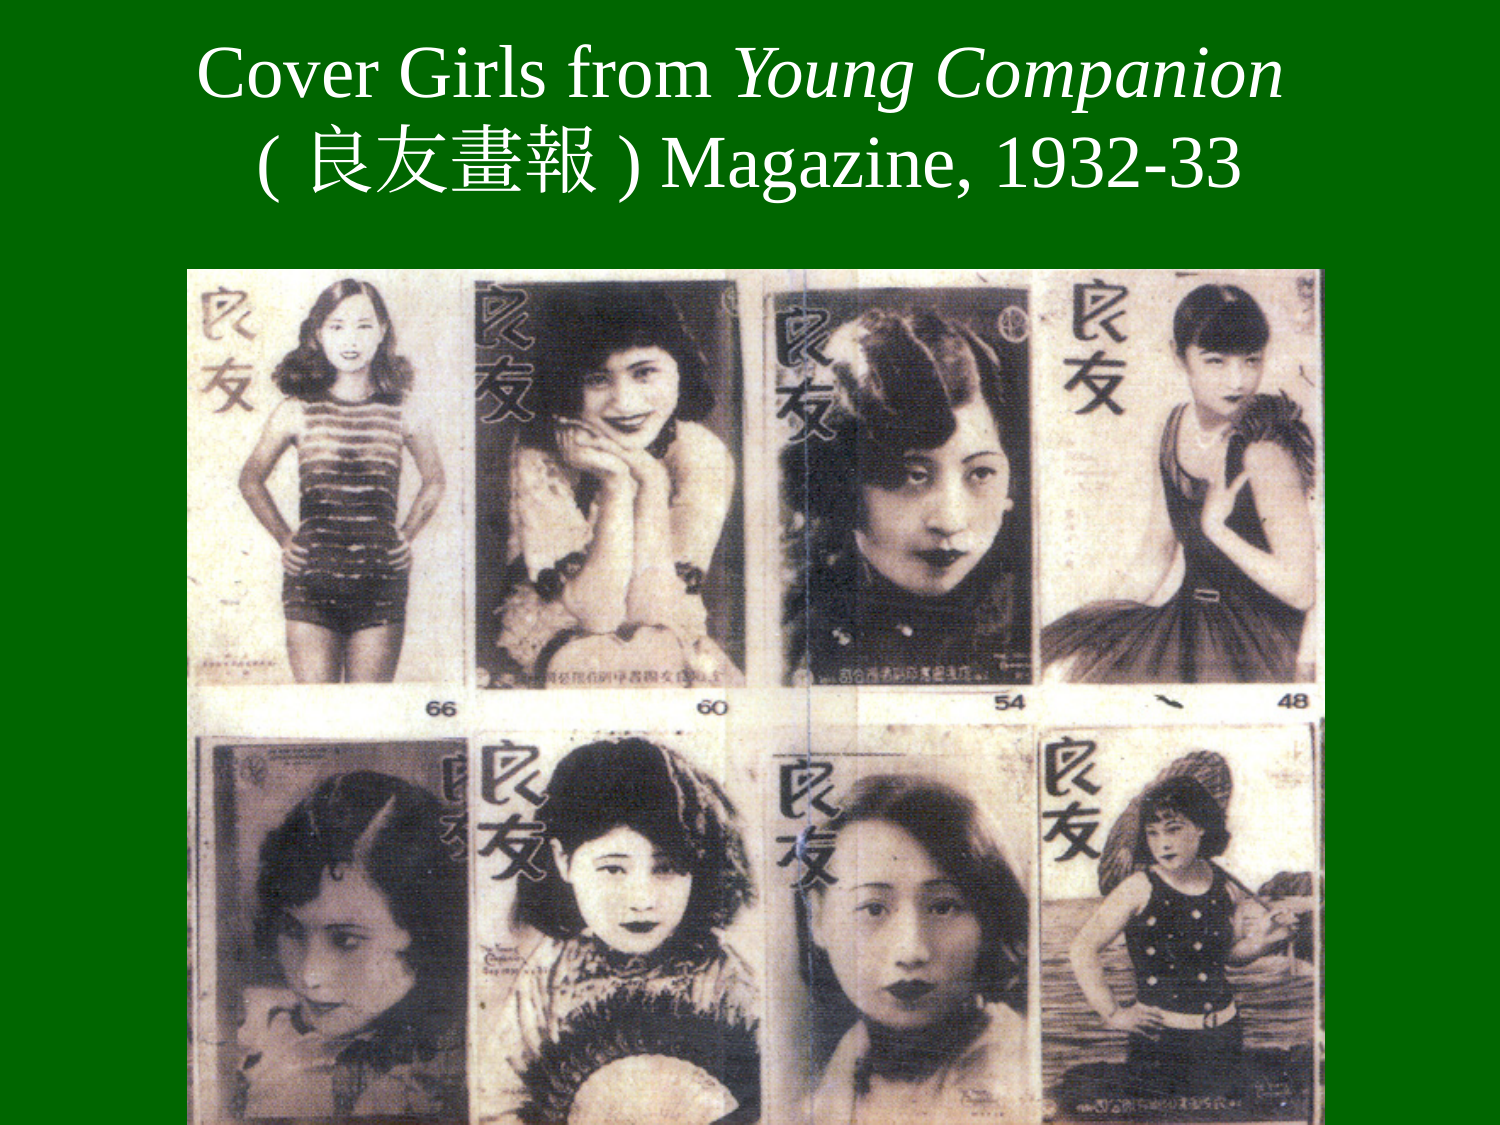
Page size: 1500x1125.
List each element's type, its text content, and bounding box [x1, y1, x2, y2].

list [187, 269, 1325, 1125]
title Cover Girls from Young Companion (良友畫報) Magazine, 1932-33 [75, 0, 1425, 225]
